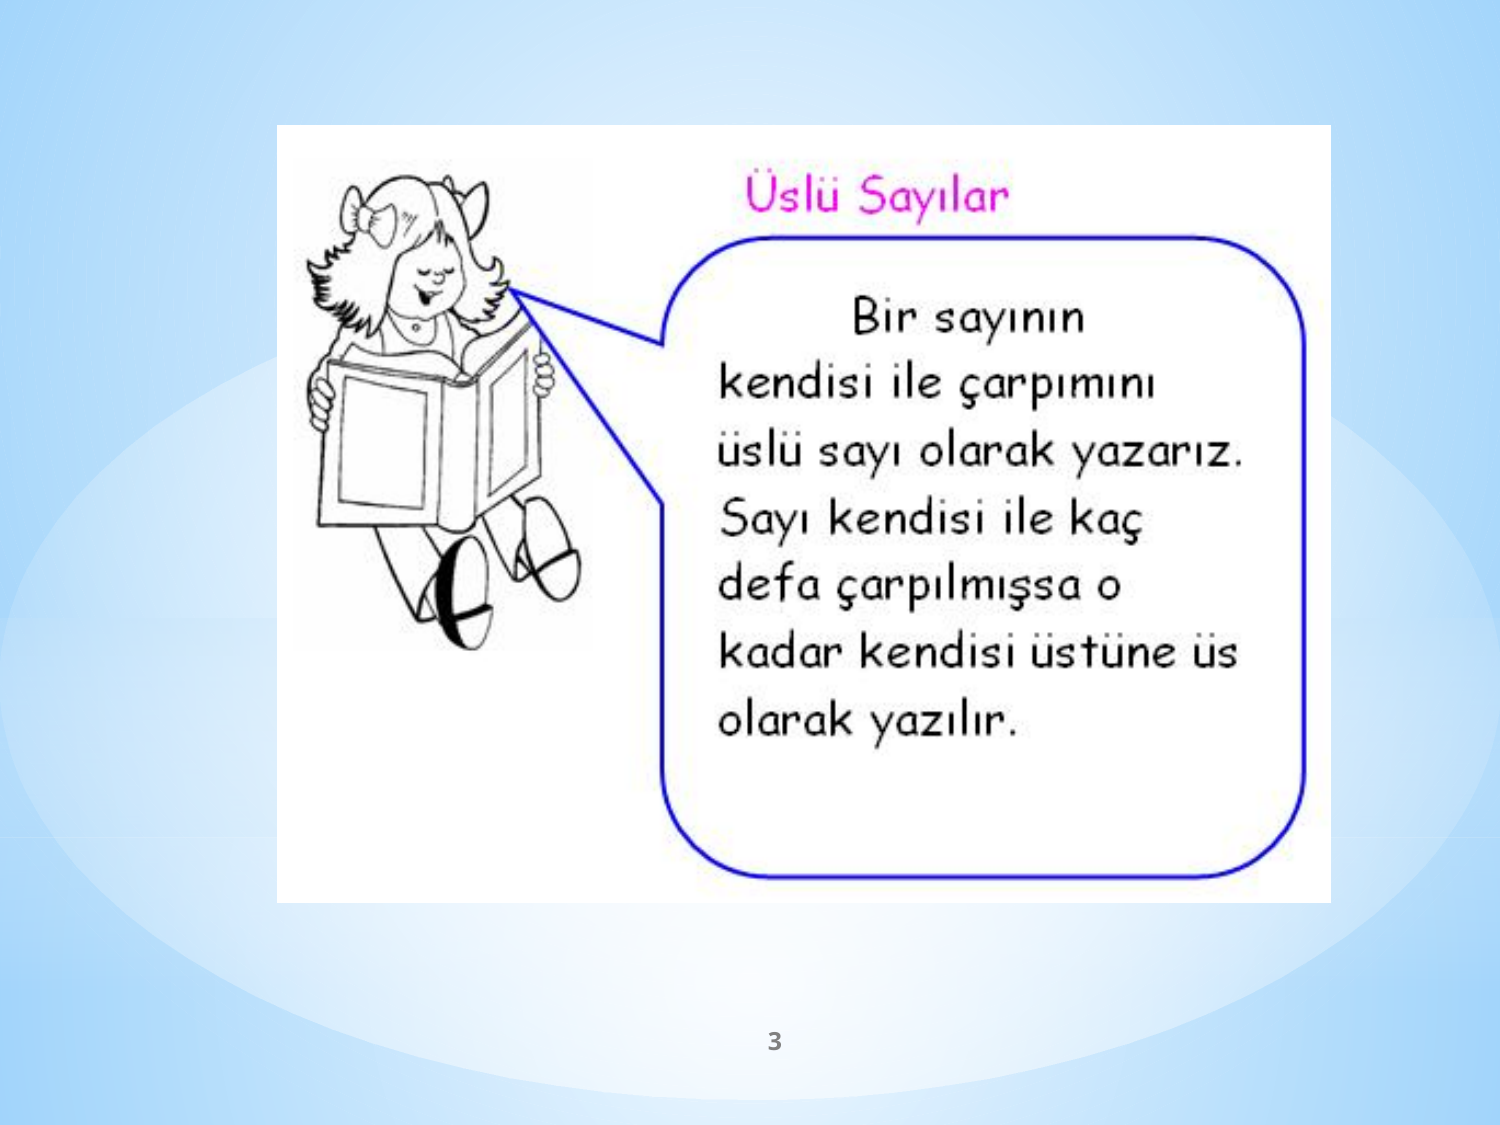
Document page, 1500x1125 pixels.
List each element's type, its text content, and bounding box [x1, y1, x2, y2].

slide_number 3 [624, 1012, 925, 1073]
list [277, 125, 1331, 903]
